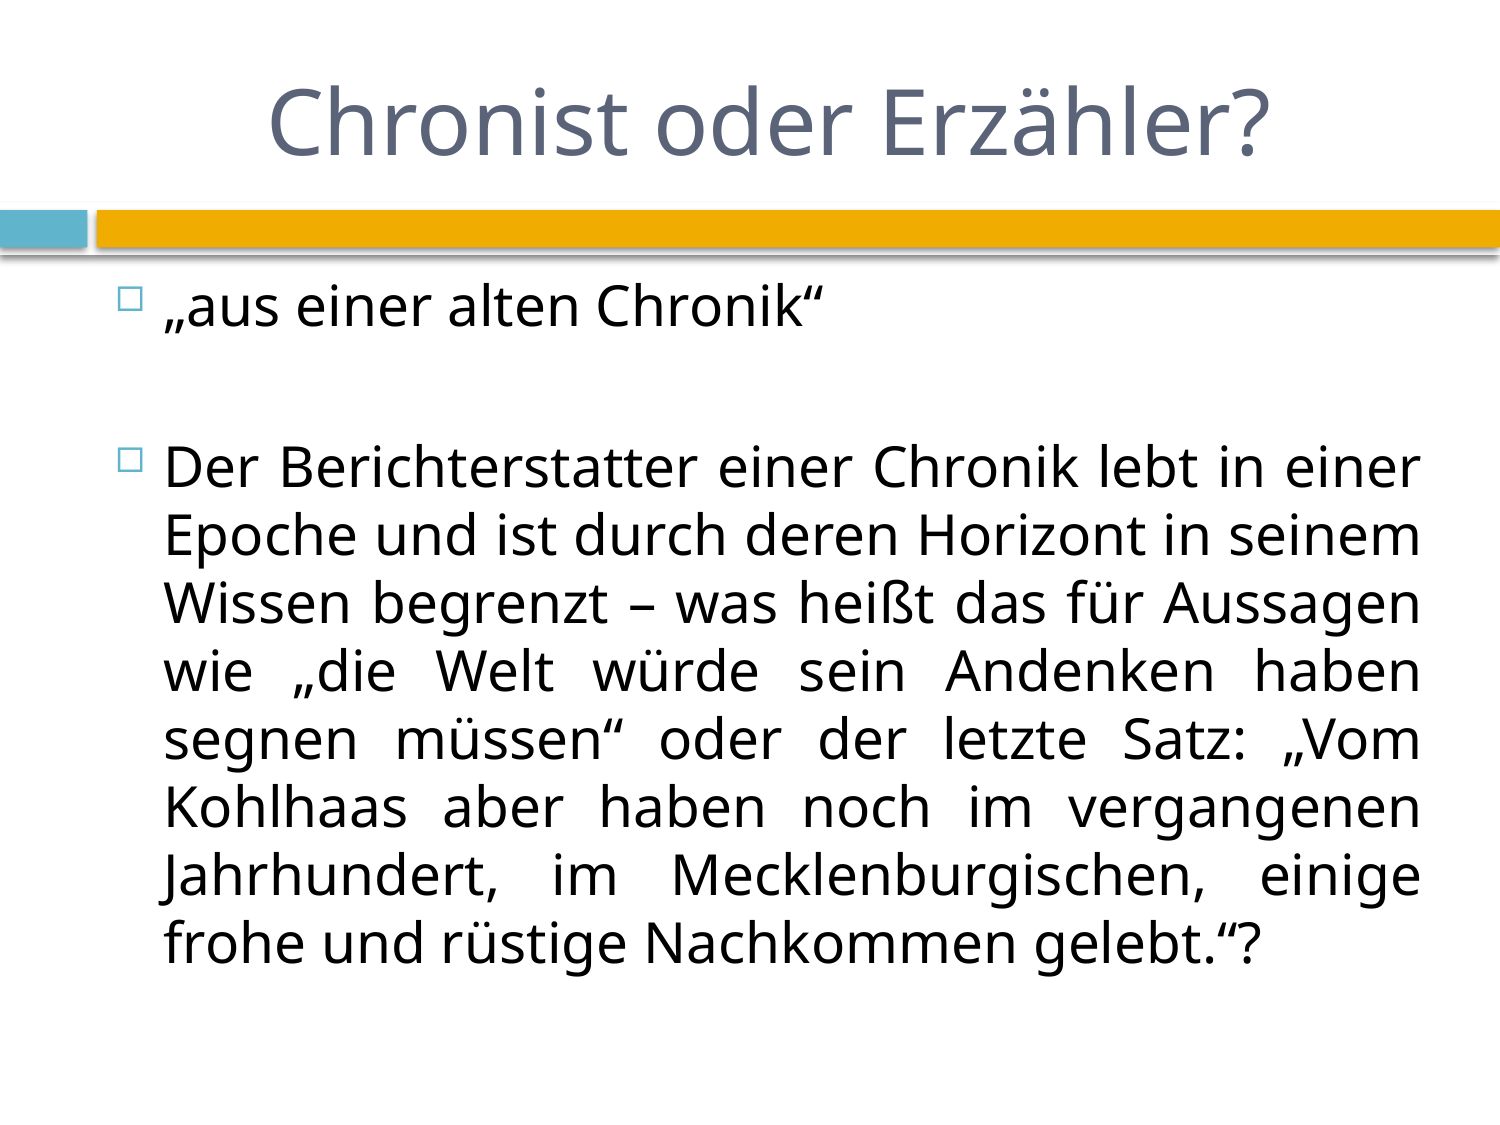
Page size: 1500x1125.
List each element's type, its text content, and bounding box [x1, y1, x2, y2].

list „aus einer alten Chronik“ Der Berichterstatter einer Chronik lebt in einer Epoche und ist durch deren Horizont in seinem Wissen begrenzt – was heißt das für Aussagen wie „die Welt würde sein Andenken haben segnen müssen“ oder der letzte Satz: „Vom Kohlhaas aber haben noch im vergangenen Jahrhundert, im Mecklenburgischen, einige frohe und rüstige Nachkommen gelebt.“? [100, 262, 1438, 1000]
title Chronist oder Erzähler? [100, 37, 1438, 200]
